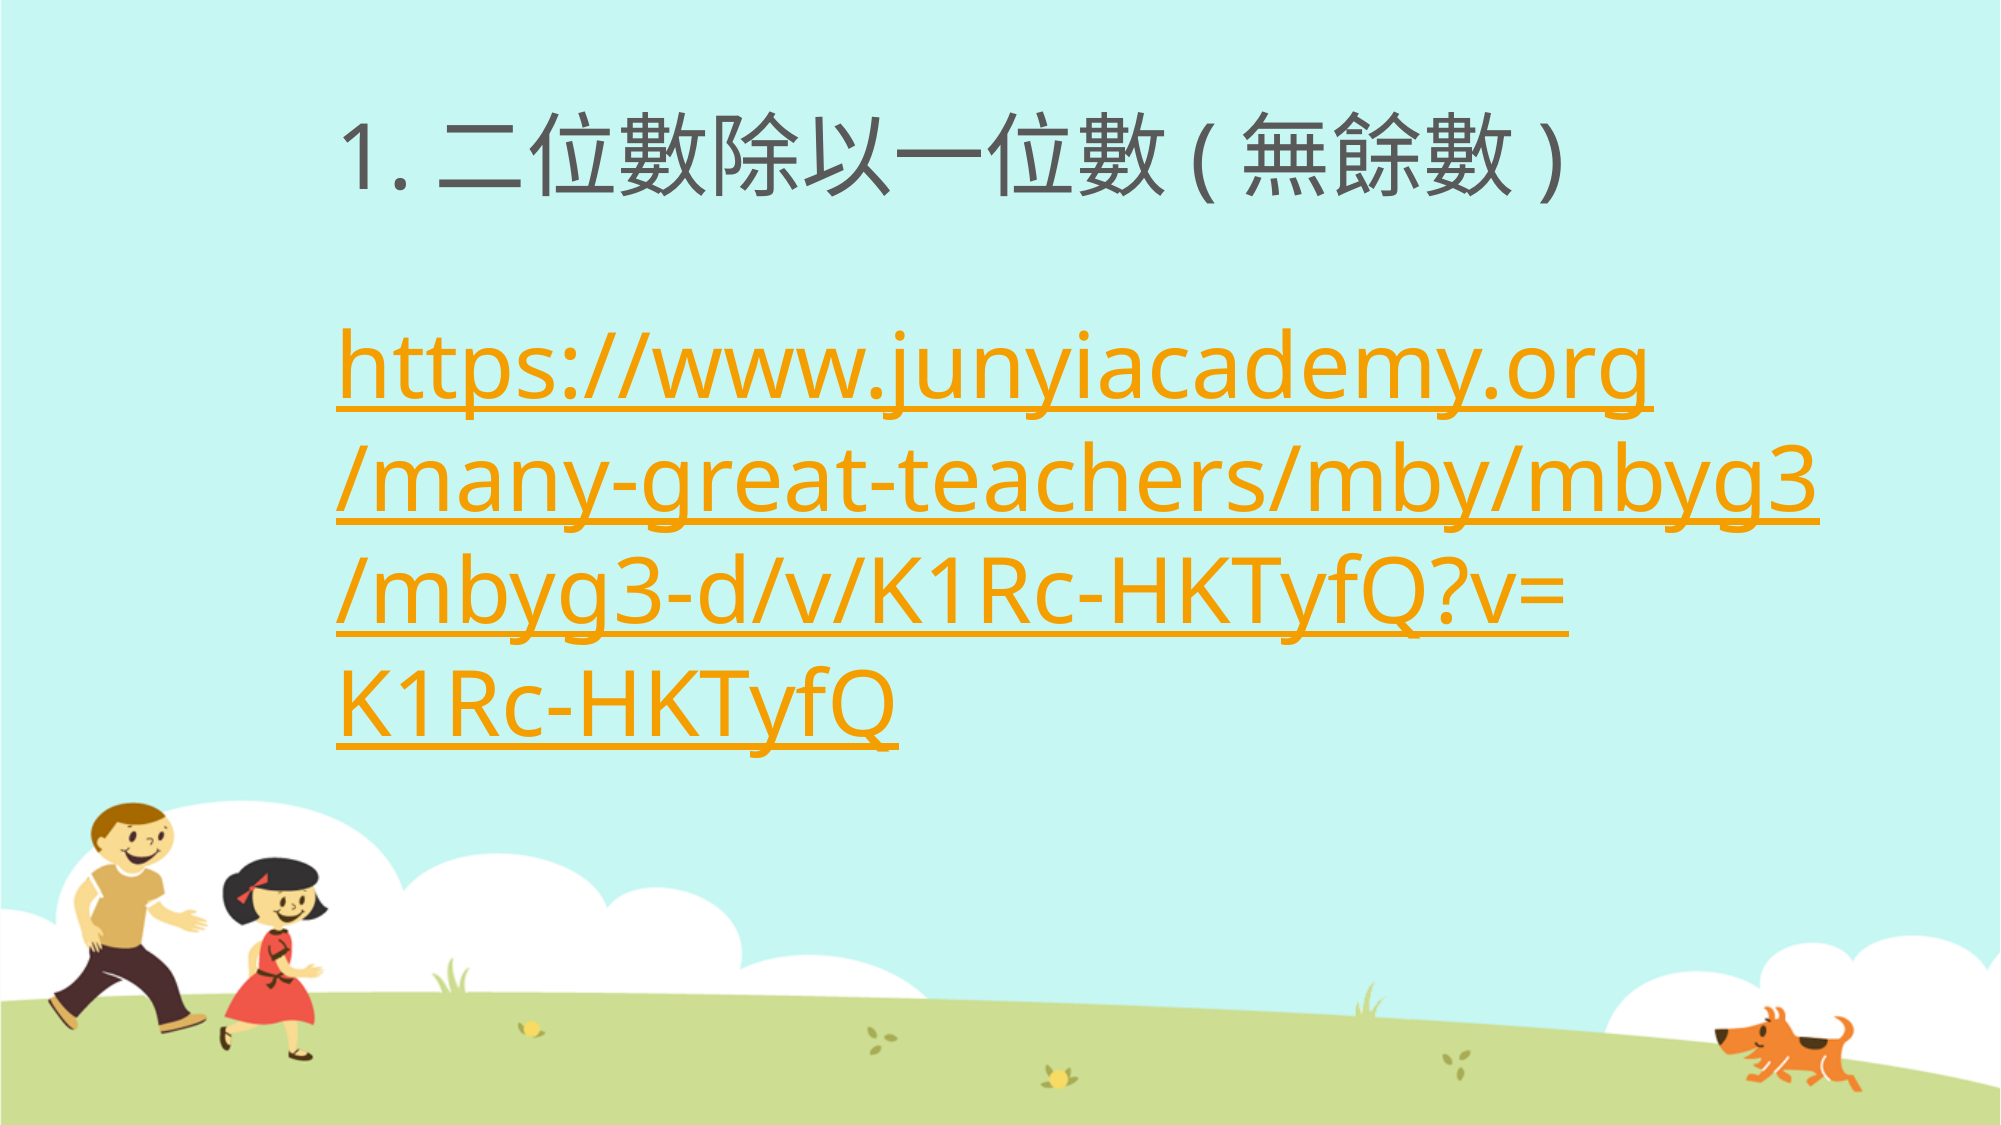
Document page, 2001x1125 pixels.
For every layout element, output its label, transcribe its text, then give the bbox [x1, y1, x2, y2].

title 1.二位數除以一位數(無餘數) https://www.junyiacademy.org/many-great-teachers/mby/mbyg3/mbyg3-d/v/K1Rc-HKTyfQ?v=K1Rc-HKTyfQ [320, 569, 1858, 767]
picture [0, 0, 2001, 1125]
